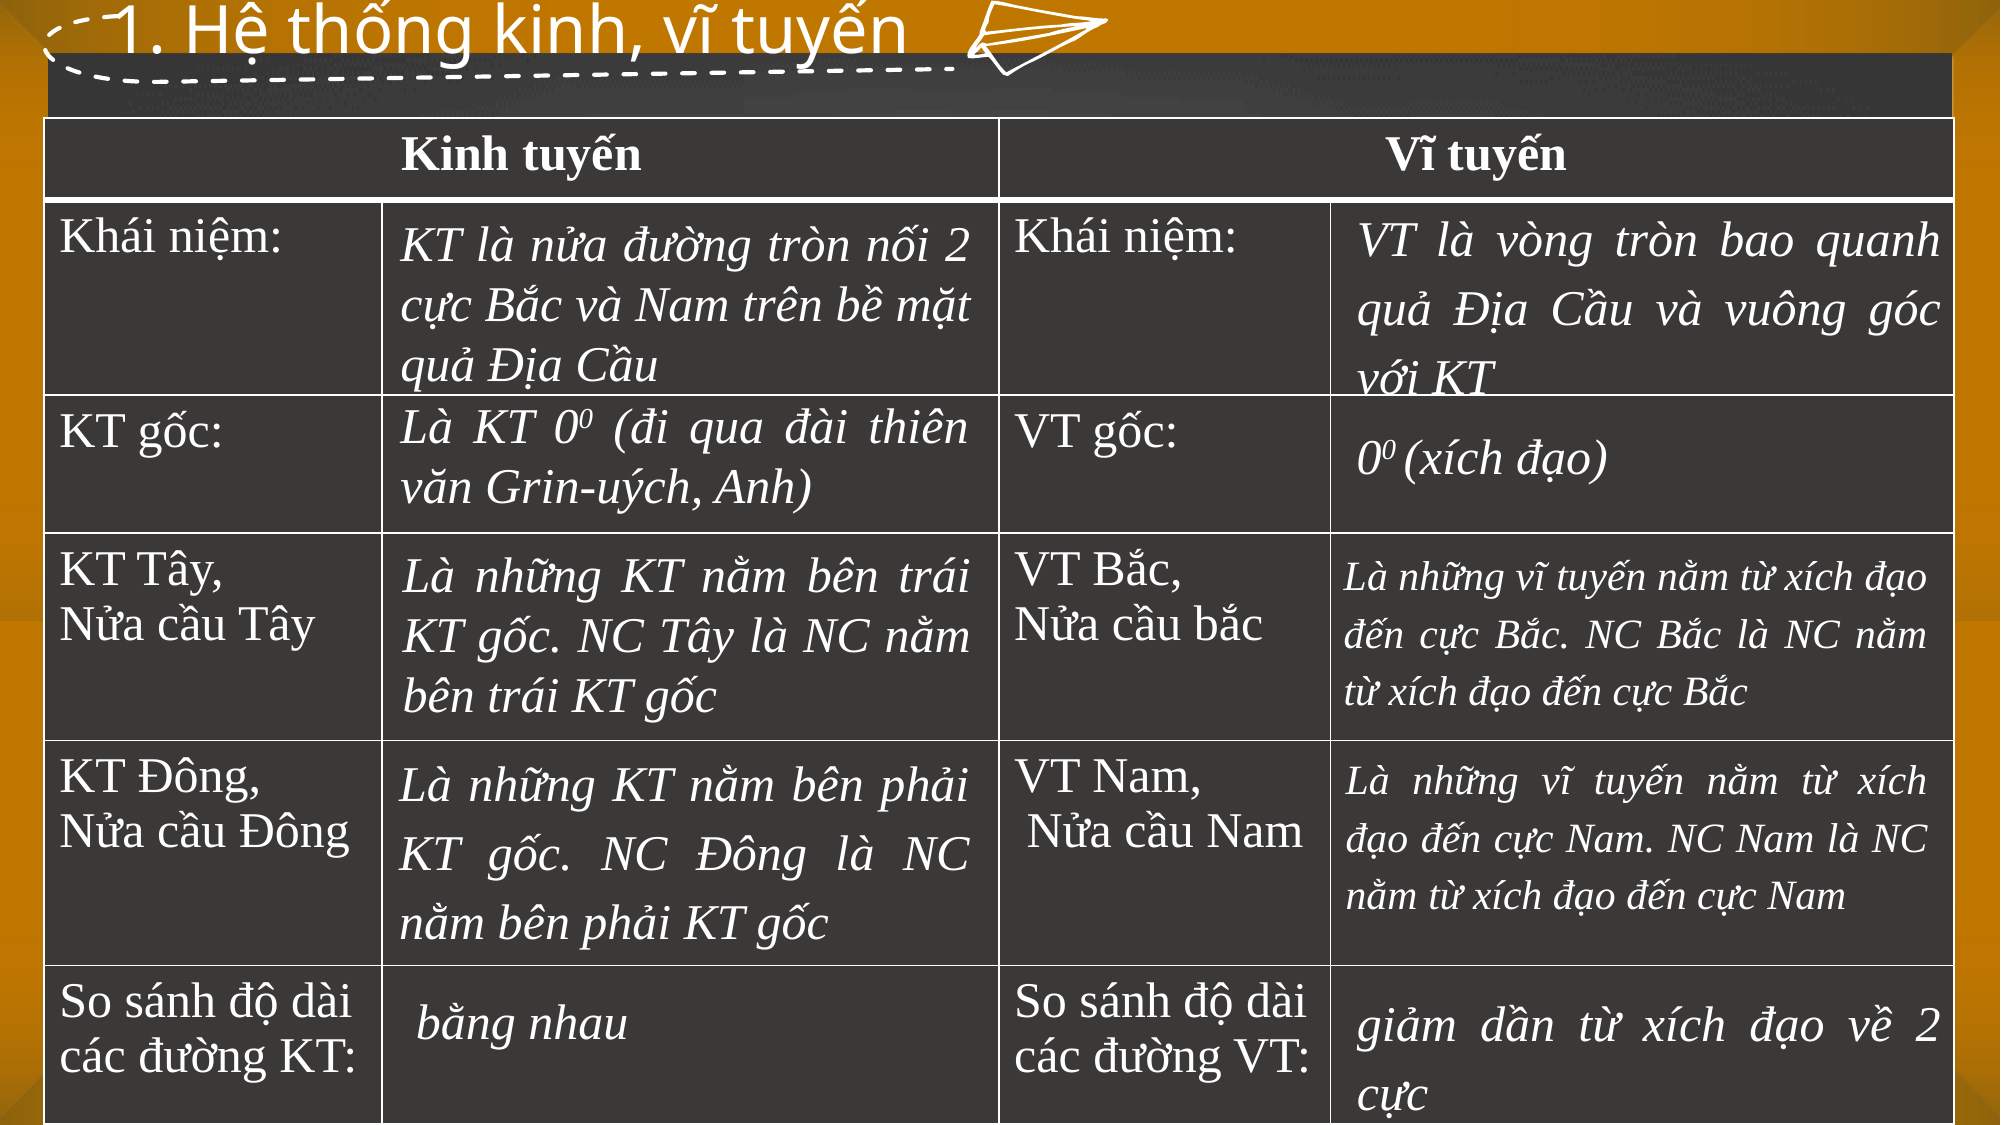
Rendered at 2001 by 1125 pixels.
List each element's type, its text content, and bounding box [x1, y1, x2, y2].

picture [0, 0, 2000, 1125]
table_cell [383, 534, 998, 740]
table_cell [1331, 741, 1953, 965]
text_box Là những vĩ tuyến nằm từ xích đạo đến cực Nam. NC Nam là NC nằm từ xích đạo đến cực Nam [1330, 738, 1943, 926]
text_box bằng nhau [401, 973, 1000, 1058]
text_box VT là vòng tròn bao quanh quả Địa Cầu và vuông góc với KT [1342, 190, 1956, 412]
table_header Vĩ tuyến [1000, 119, 1953, 197]
table_cell [1331, 203, 1342, 394]
table_cell [986, 203, 998, 394]
table_cell So sánh độ dài các đường VT: [1000, 966, 1330, 1123]
text_box Là những vĩ tuyến nằm từ xích đạo đến cực Bắc. NC Bắc là NC nằm từ xích đạo đến cực Bắc [1329, 534, 1943, 722]
table_cell VT gốc: [1000, 396, 1330, 532]
table_cell [1331, 534, 1953, 740]
table_cell KT gốc: [45, 396, 381, 532]
table_cell VT Nam, Nửa cầu Nam [1000, 741, 1330, 965]
table_cell [1331, 966, 1953, 1123]
table_cell VT Bắc, Nửa cầu bắc [1000, 534, 1330, 740]
table_cell Khái niệm: [1000, 203, 1330, 394]
table_cell KT Tây, Nửa cầu Tây [45, 534, 381, 740]
text_box giảm dần từ xích đạo về 2 cực [1342, 975, 1956, 1125]
table_cell KT Đông, Nửa cầu Đông [45, 741, 381, 965]
text_box KT là nửa đường tròn nối 2 cực Bắc và Nam trên bề mặt quả Địa Cầu [385, 203, 986, 399]
text_box Là KT 00 (đi qua đài thiên văn Grin-uých, Anh) [385, 385, 984, 521]
table_header Kinh tuyến [45, 119, 998, 197]
text_box Là những KT nằm bên phải KT gốc. NC Đông là NC nằm bên phải KT gốc [384, 734, 985, 957]
table_cell So sánh độ dài các đường KT: [45, 966, 381, 1123]
table_cell Khái niệm: [45, 203, 381, 394]
table_cell [1331, 396, 1953, 532]
table_cell [383, 966, 998, 1123]
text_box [44, 0, 1109, 82]
table_cell [383, 396, 998, 532]
text_box Là những KT nằm bên trái KT gốc. NC Tây là NC nằm bên trái KT gốc [387, 534, 986, 730]
text_box 00 (xích đạo) [1341, 417, 1888, 493]
table_cell [383, 741, 998, 965]
